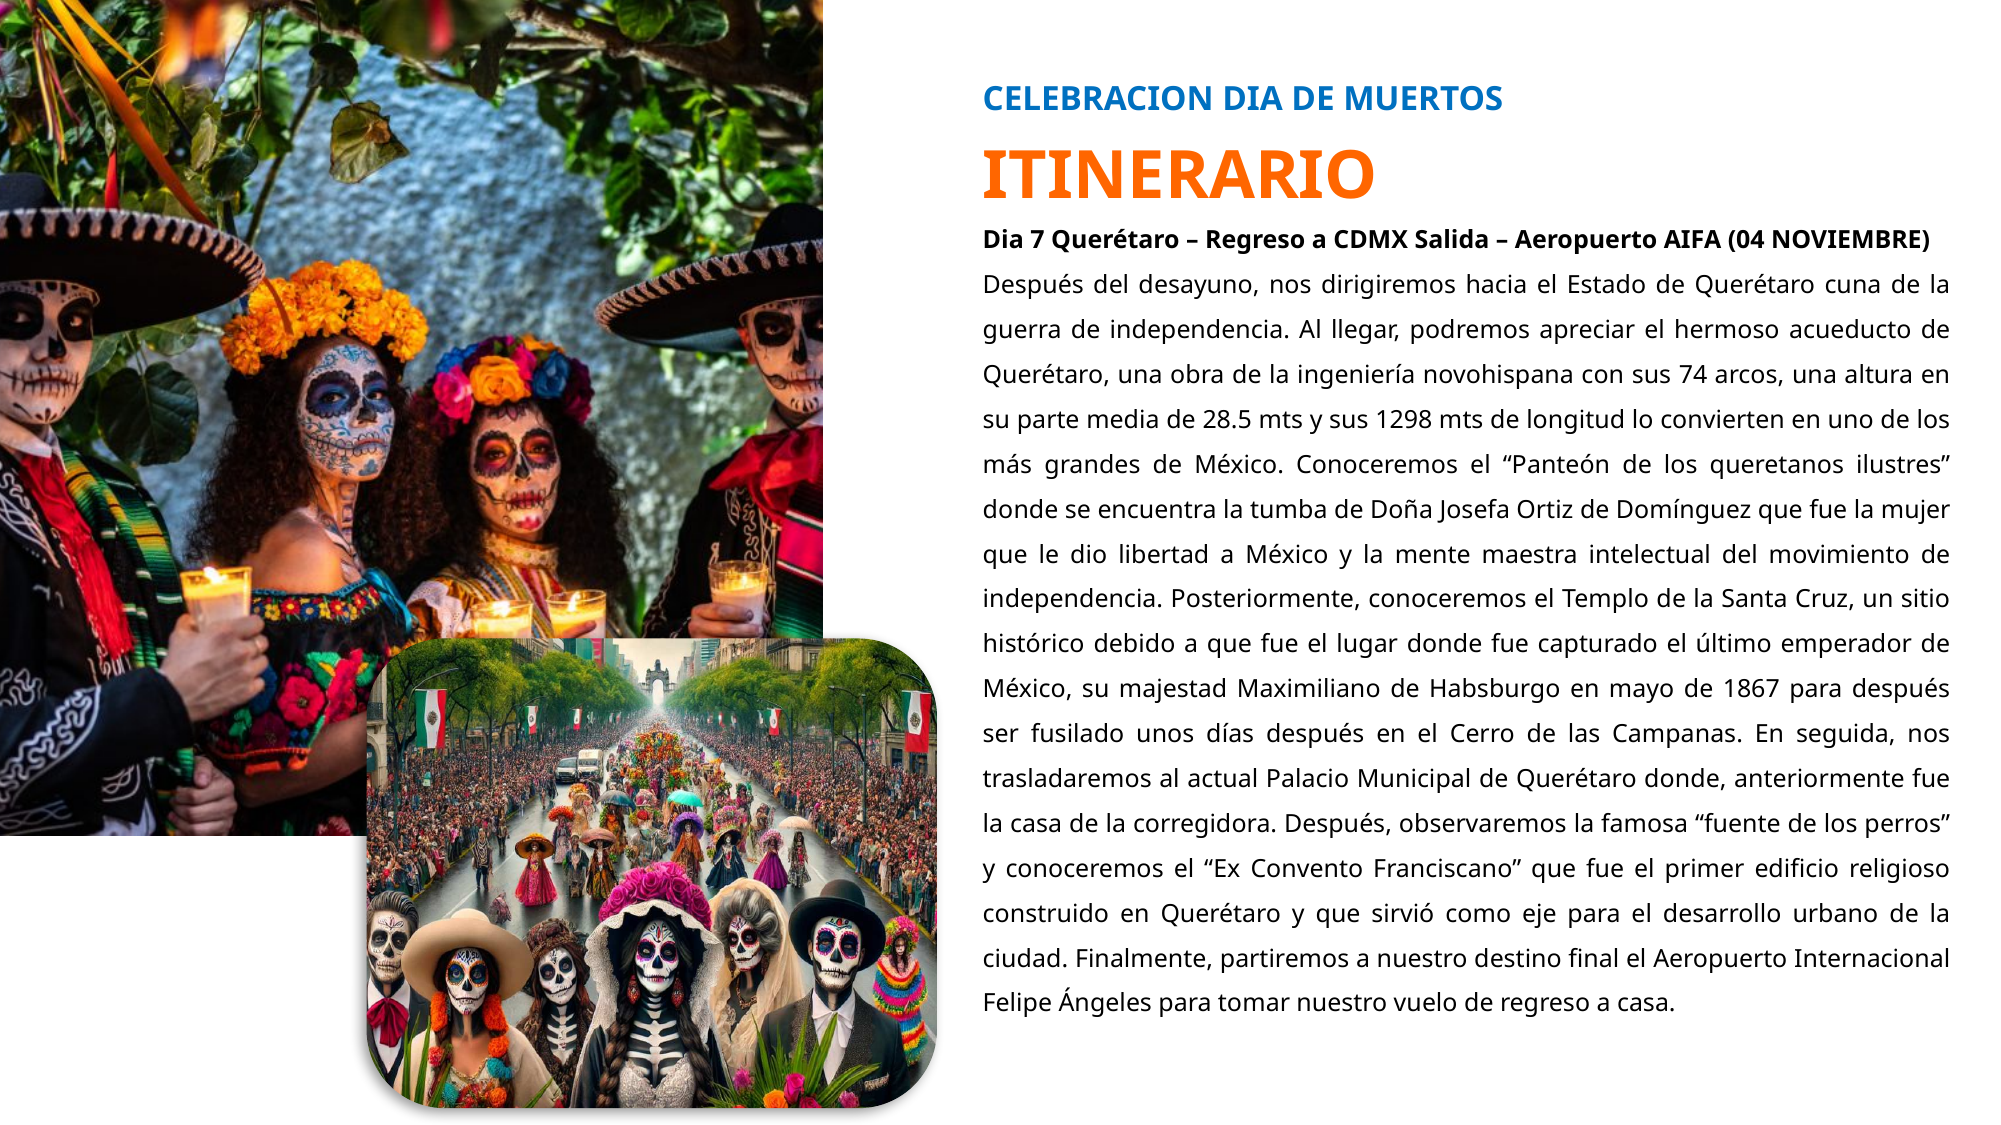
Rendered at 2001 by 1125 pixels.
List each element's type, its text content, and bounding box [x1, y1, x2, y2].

text_box ITINERARIO [967, 124, 1735, 201]
text_box CELEBRACION DIA DE MUERTOS [967, 69, 1686, 124]
picture [0, 0, 938, 1109]
text_box Dia 7 Querétaro – Regreso a CDMX Salida – Aeropuerto AIFA (04 NOVIEMBRE) Después del desayuno, nos dirigiremos hacia el Estado de Querétaro cuna de la guerra de independencia. Al llegar, podremos apreciar el hermoso acueducto de Querétaro, una obra de la ingeniería novohispana con sus 74 arcos, una altura en su parte media de 28.5 mts y sus 1298 mts de longitud lo convierten en uno de los más grandes de México. Conoceremos el “Panteón de los queretanos ilustres” donde se encuentra la tumba de Doña Josefa Ortiz de Domínguez que fue la mujer que le dio libertad a México y la mente maestra intelectual del movimiento de independencia. Posteriormente, conoceremos el Templo de la Santa Cruz, un sitio histórico debido a que fue el lugar donde fue capturado el último emperador de México, su majestad Maximiliano de Habsburgo en mayo de 1867 para después ser fusilado unos días después en el Cerro de las Campanas. En seguida, nos trasladaremos al actual Palacio Municipal de Querétaro donde, anteriormente fue la casa de la corregidora. Después, observaremos la famosa “fuente de los perros” y conoceremos el “Ex Convento Franciscano” que fue el primer edificio religioso construido en Querétaro y que sirvió como eje para el desarrollo urbano de la ciudad. Finalmente, partiremos a nuestro destino final el Aeropuerto Internacional Felipe Ángeles para tomar nuestro vuelo de regreso a casa. [967, 201, 1967, 1070]
